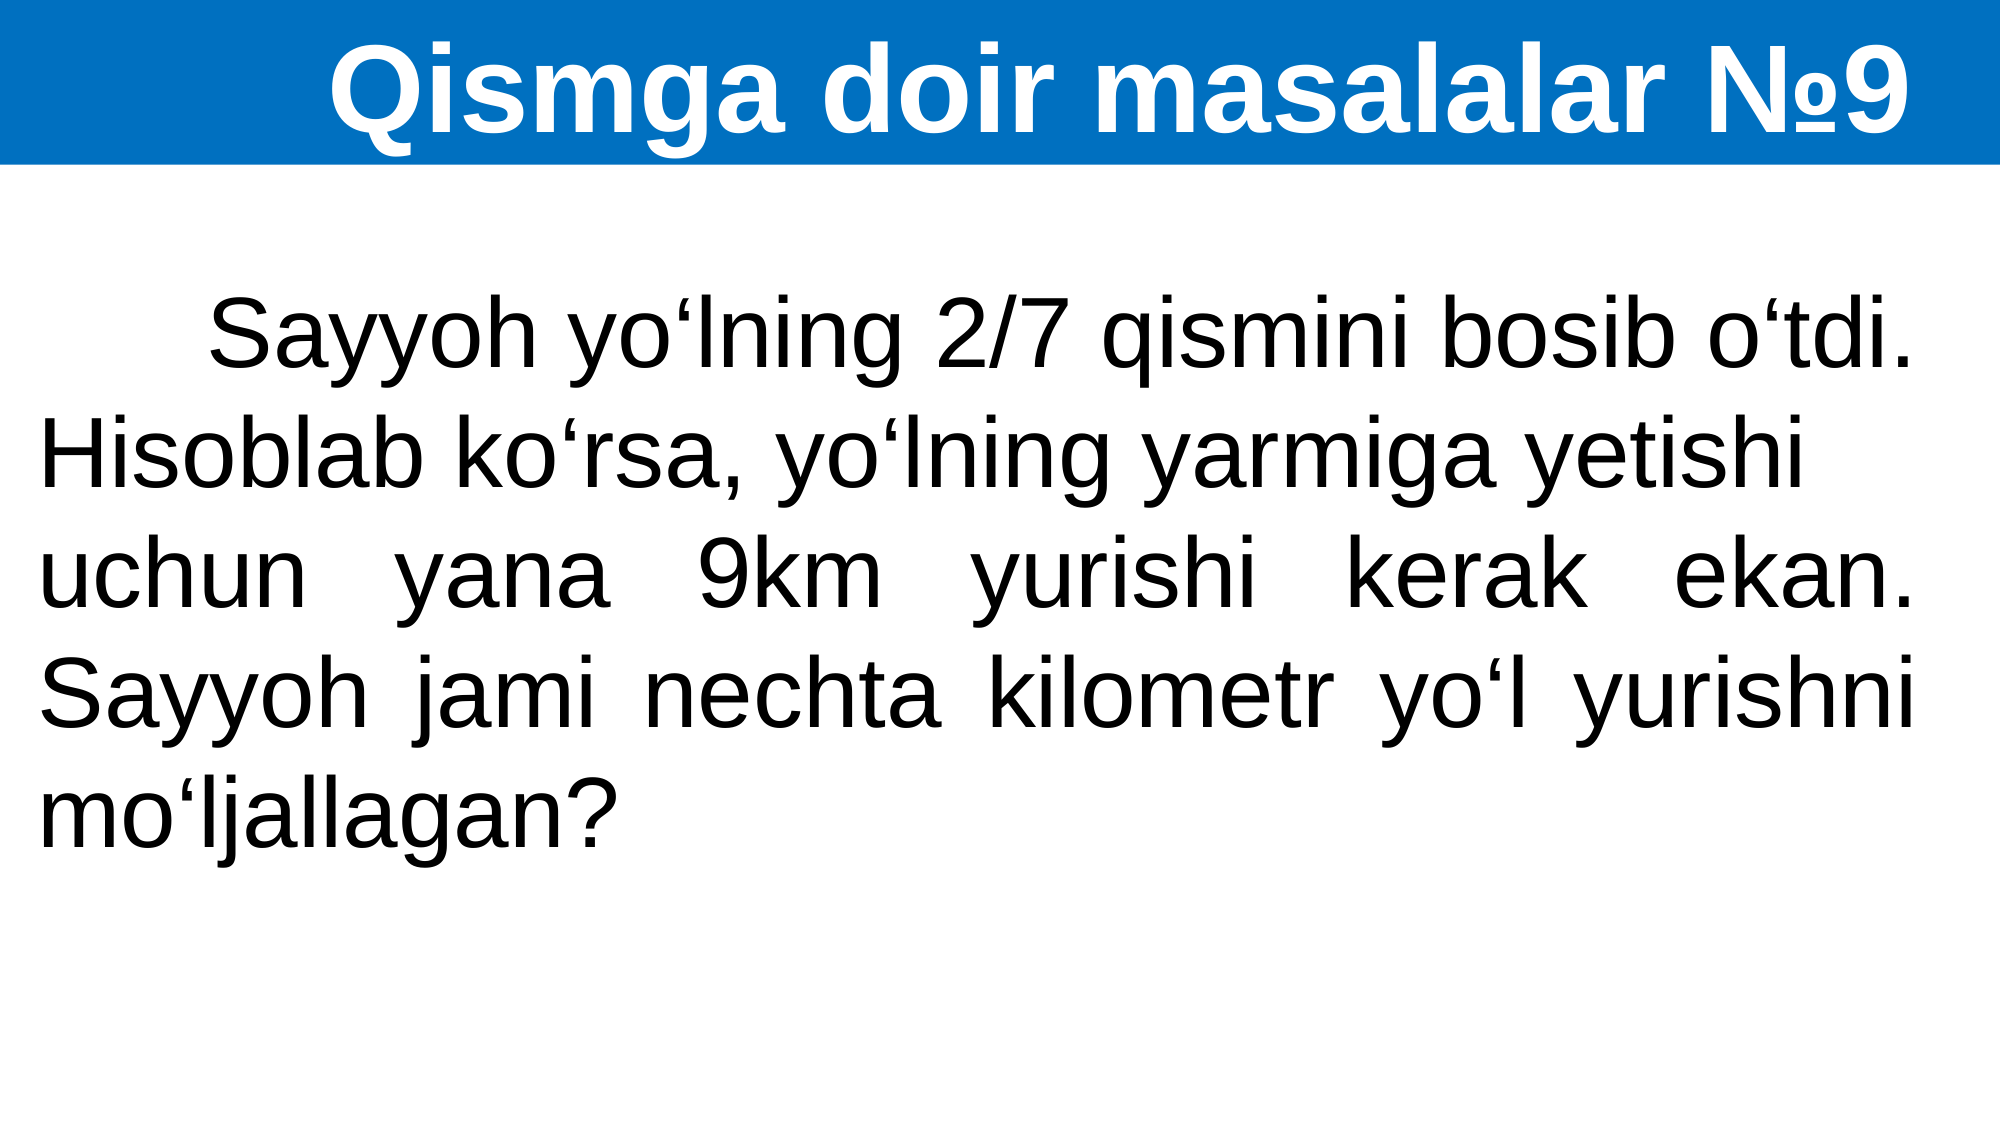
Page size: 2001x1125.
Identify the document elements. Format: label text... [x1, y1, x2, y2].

text_box Qismga doir masalalar №9 [0, 0, 2000, 165]
text_box Sayyoh yo‘lning 2/7 qismini bosib o‘tdi. Hisoblab ko‘rsa, yo‘lning yarmiga yetishi uchun yana 9km yurishi kerak ekan. Sayyoh jami nechta kilometr yo‘l yurishni mo‘ljallagan? [22, 260, 1934, 875]
